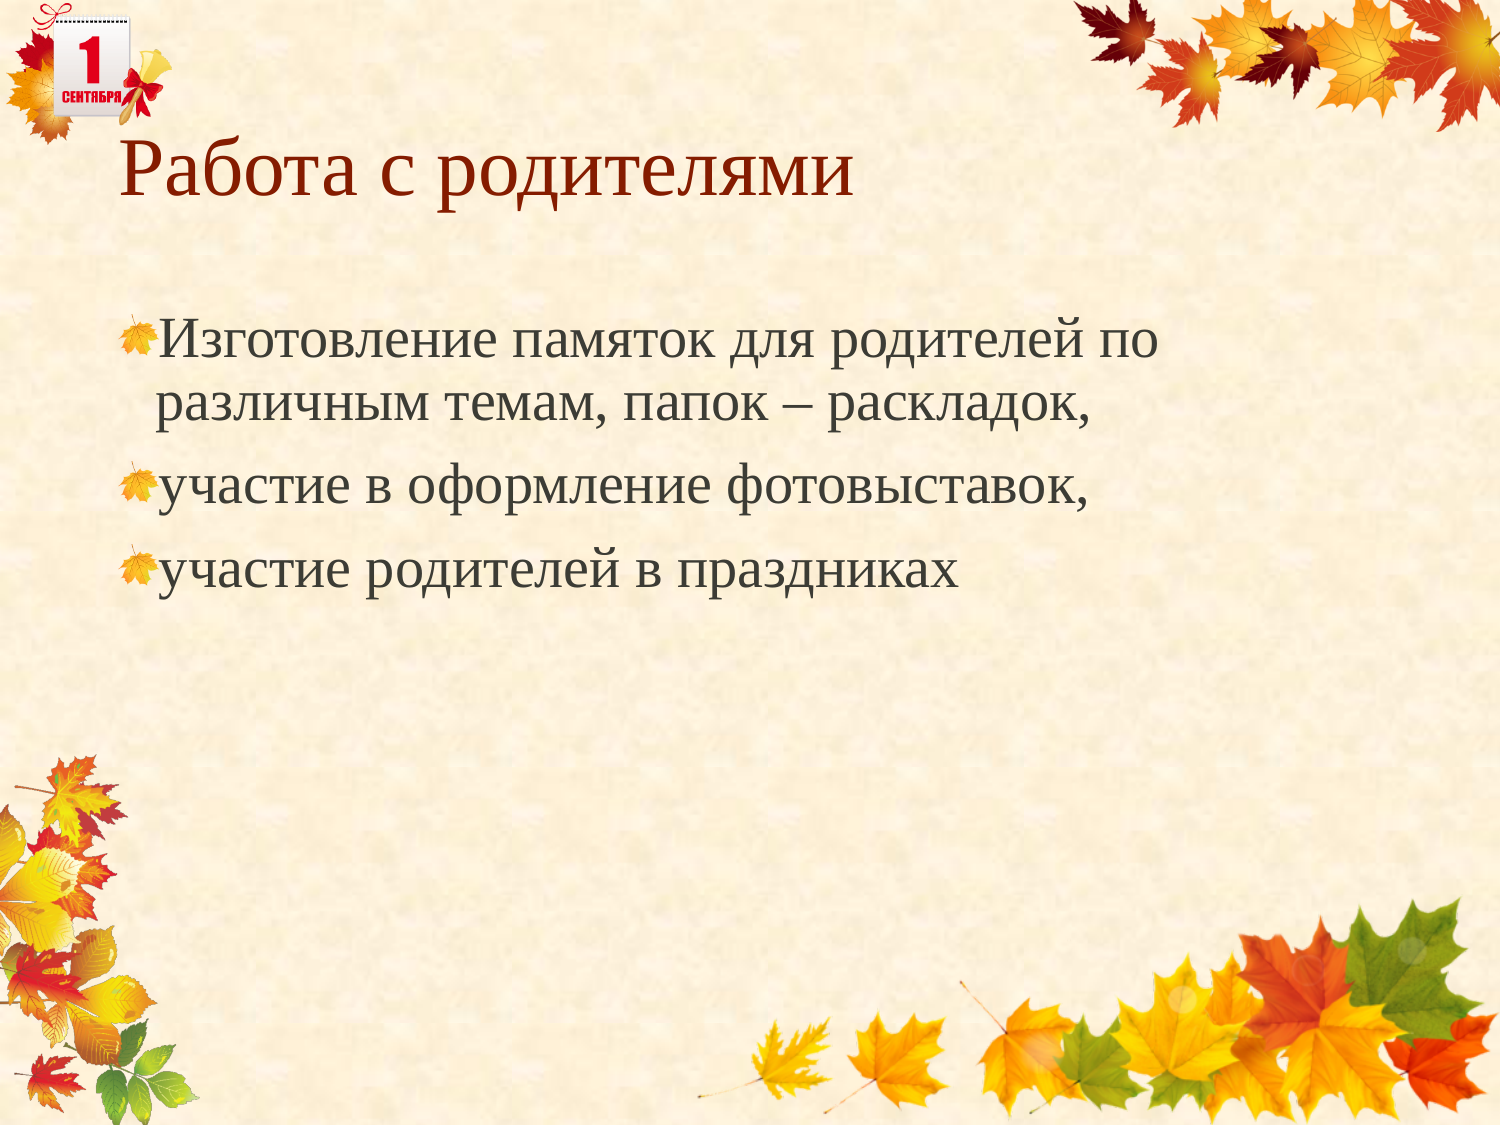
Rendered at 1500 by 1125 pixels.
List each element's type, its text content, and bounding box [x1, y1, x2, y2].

picture [0, 0, 1500, 1125]
title Работа с родителями [103, 59, 1397, 278]
list Изготовление памяток для родителей по различным темам, папок – раскладок, участие в оформление фотовыставок, участие родителей в праздниках [103, 299, 1397, 1014]
